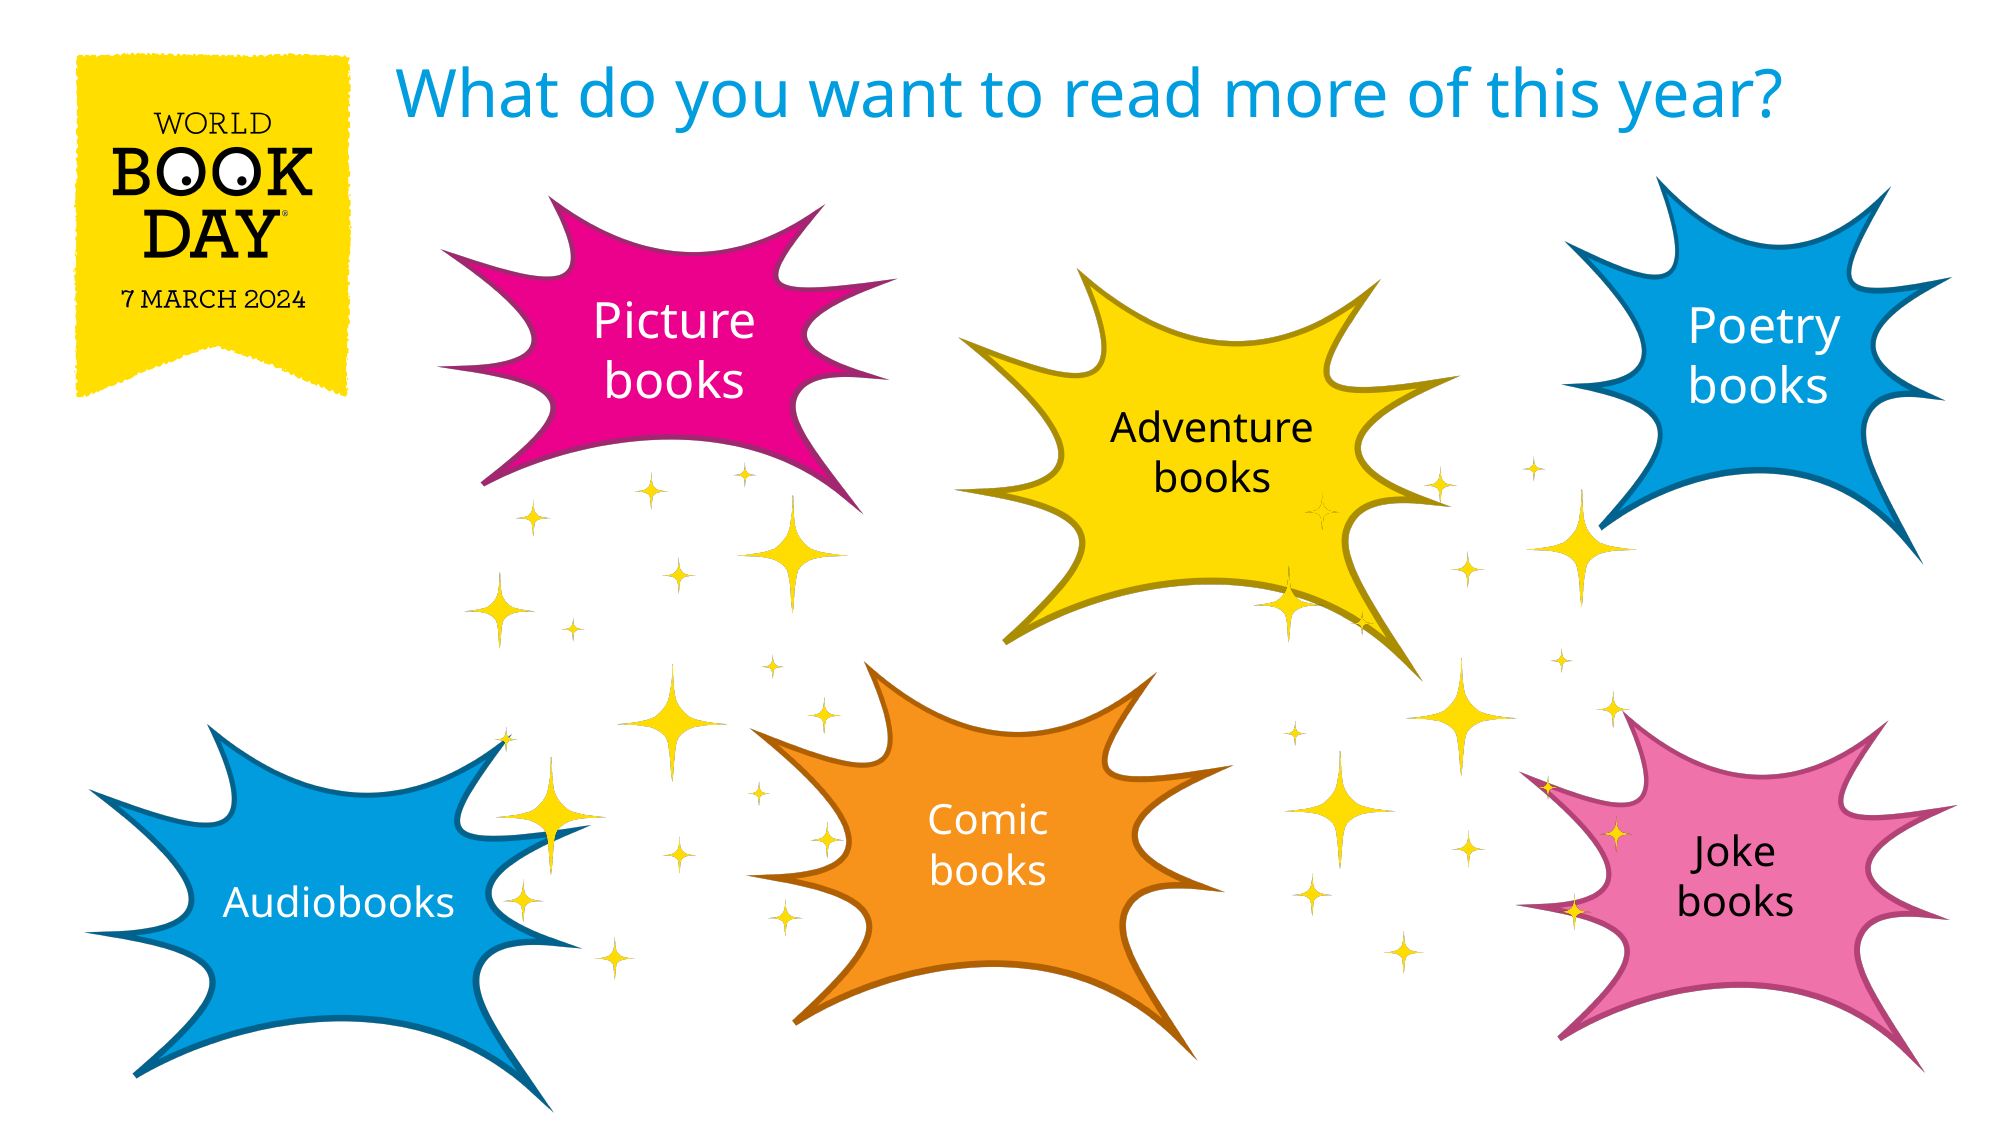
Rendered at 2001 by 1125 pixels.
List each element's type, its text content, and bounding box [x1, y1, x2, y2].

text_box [708, 614, 1268, 1094]
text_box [401, 158, 930, 541]
picture [63, 41, 362, 410]
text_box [1481, 668, 1989, 1103]
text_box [44, 678, 627, 1125]
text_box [1531, 130, 1980, 597]
picture [452, 428, 876, 1003]
text_box What do you want to read more of this year? [380, 37, 1921, 138]
picture [1241, 422, 1665, 997]
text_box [915, 219, 1496, 716]
